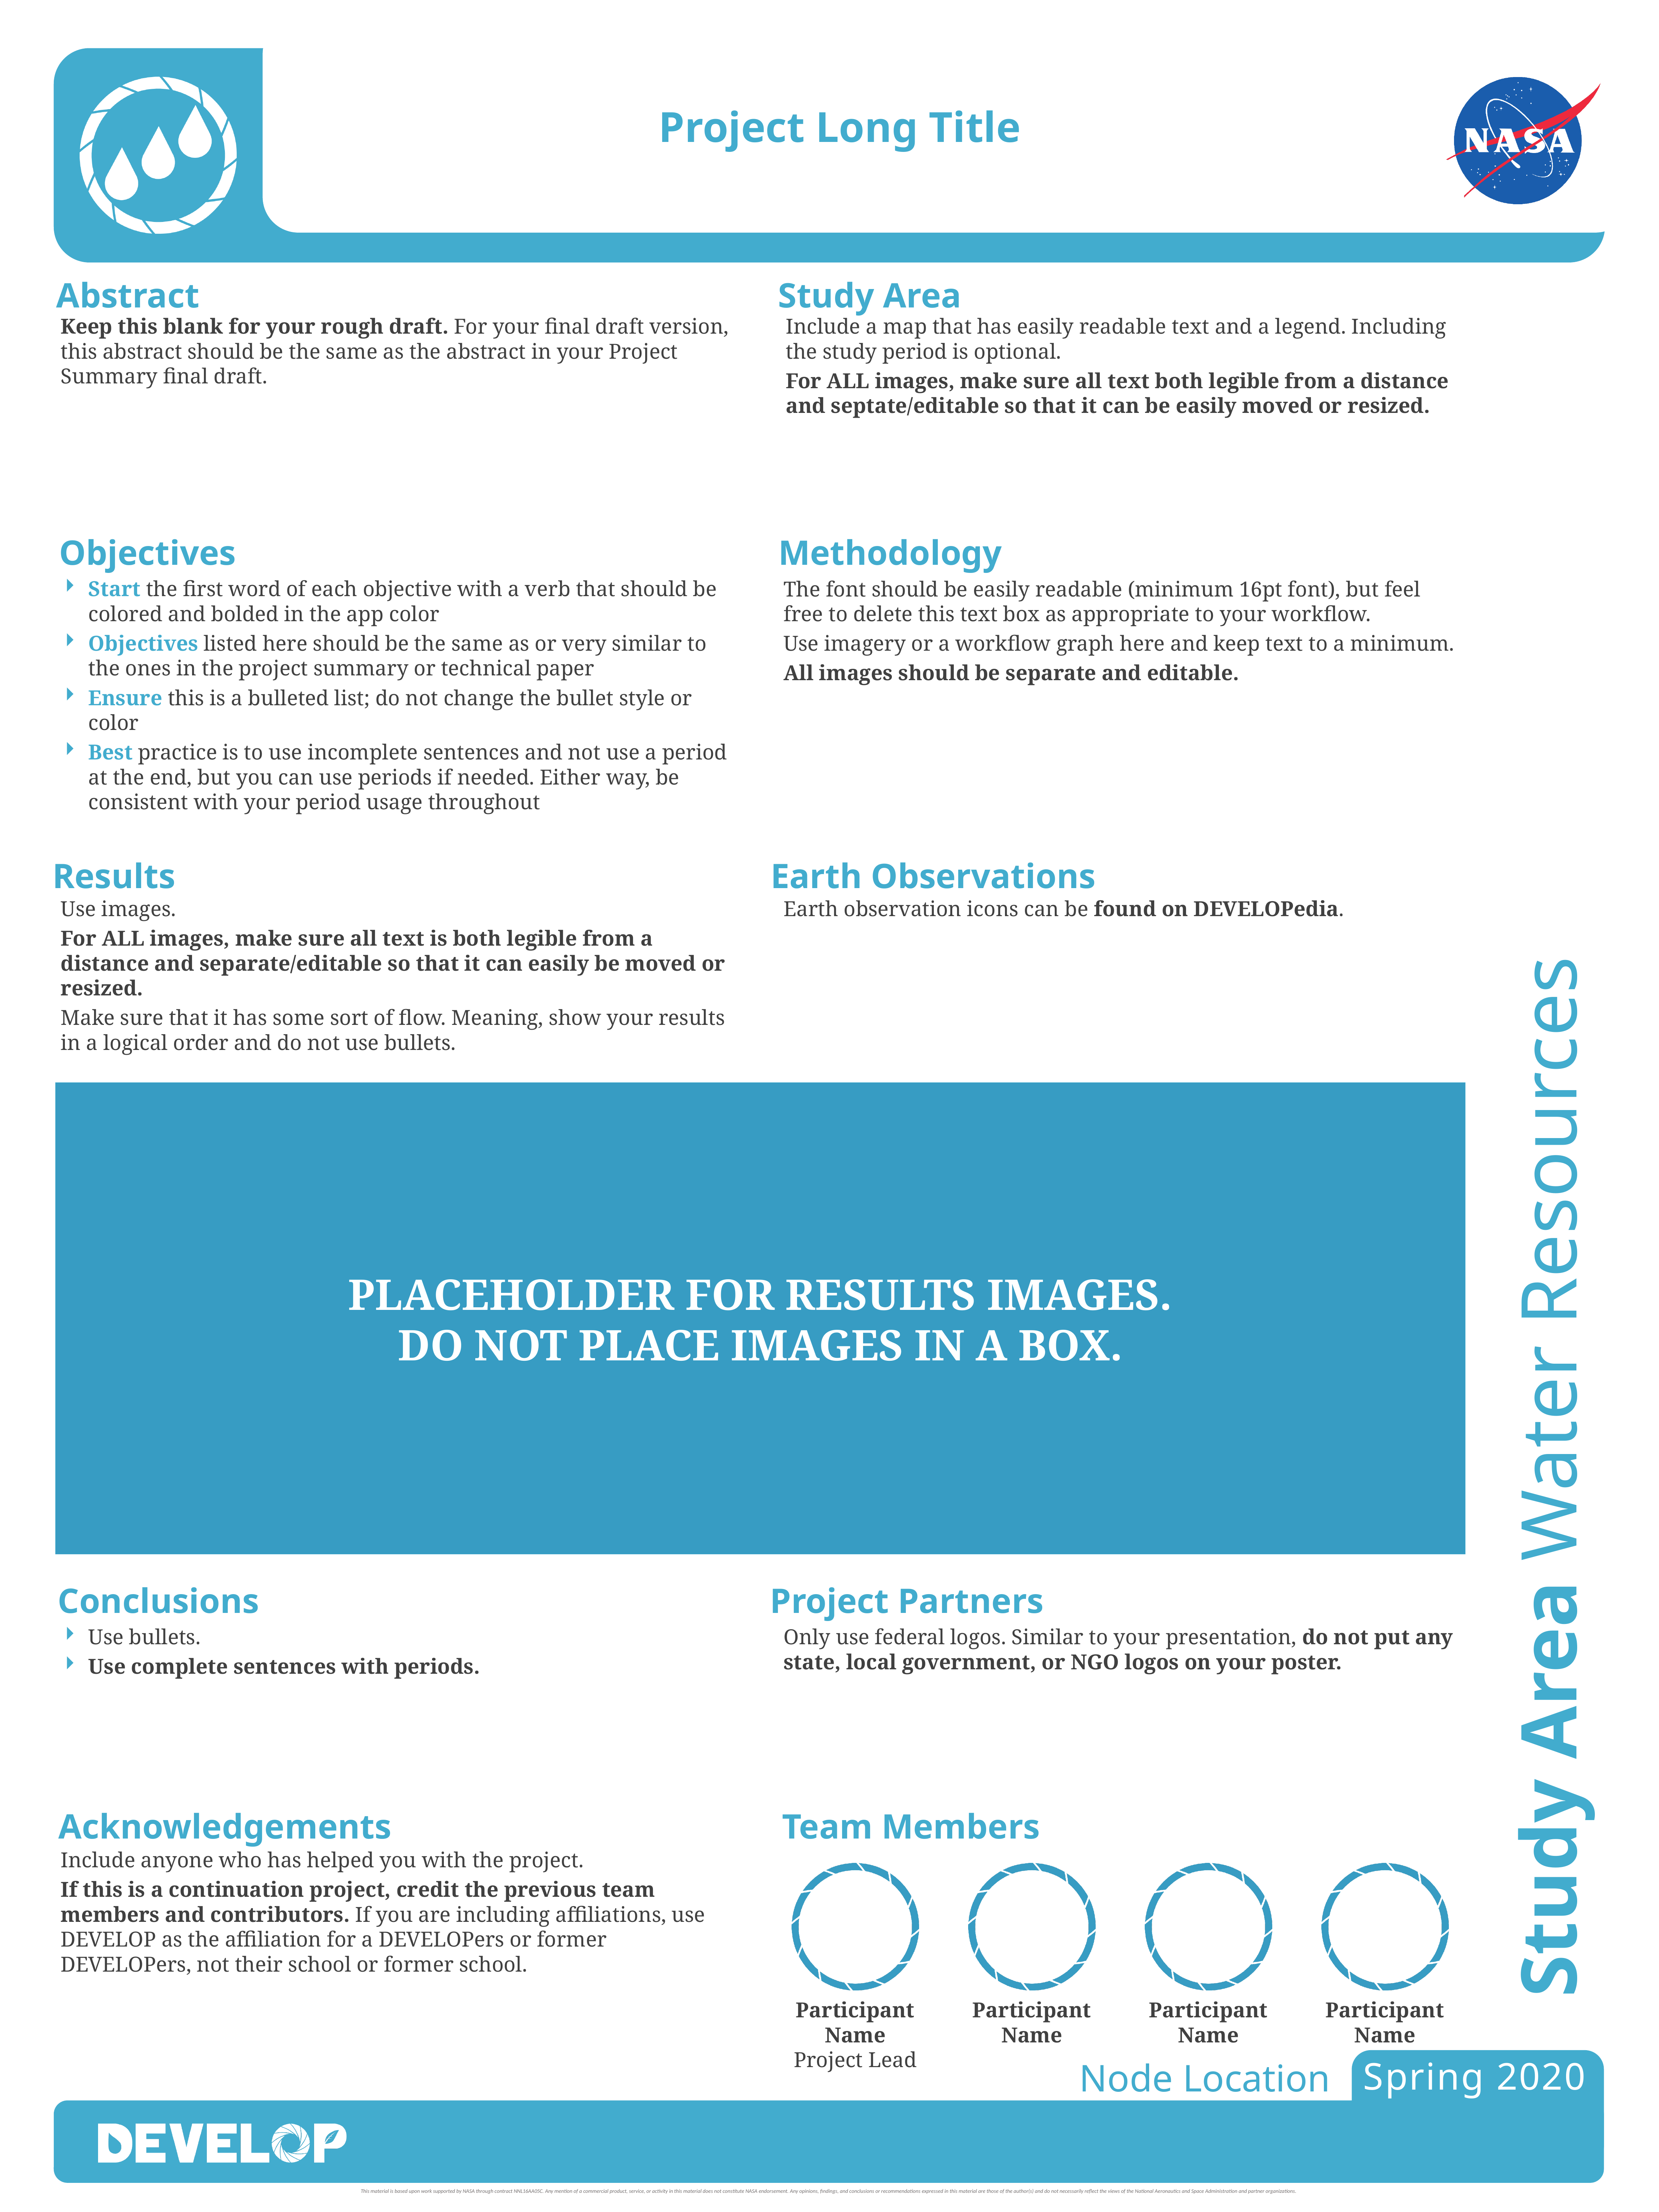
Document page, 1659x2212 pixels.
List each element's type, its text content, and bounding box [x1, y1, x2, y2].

picture [80, 77, 237, 234]
text_box Earth observation icons can be found on DEVELOPedia. [778, 893, 1465, 992]
text_box Node Location [746, 2052, 1336, 2102]
text_box Study Area [772, 271, 967, 317]
text_box Acknowledgements [53, 1802, 397, 1848]
text_box Start the first word of each objective with a verb that should be colored and bolded in the app color Objectives listed here should be the same as or very similar to the ones in the project summary or technical paper Ensure this is a bulleted list; do not change the bullet style or color Best practice is to use incomplete sentences and not use a period at the end, but you can use periods if needed. Either way, be consistent with your period usage throughout [55, 573, 747, 807]
picture [1445, 76, 1602, 205]
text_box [769, 1863, 941, 2050]
text_box Methodology [773, 528, 1008, 574]
text_box Conclusions [52, 1576, 265, 1623]
text_box Objectives [53, 528, 242, 574]
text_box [1123, 1863, 1294, 2025]
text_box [946, 1863, 1118, 2025]
text_box The font should be easily readable (minimum 16pt font), but feel free to delete this text box as appropriate to your workflow. Use imagery or a workflow graph here and keep text to a minimum. All images should be separate and editable. [778, 573, 1470, 785]
text_box Include a map that has easily readable text and a legend. Including the study period is optional. For ALL images, make sure all text both legible from a distance and septate/editable so that it can be easily moved or resized. [780, 310, 1470, 482]
text_box Abstract [51, 271, 205, 317]
text_box Project Partners [764, 1576, 1050, 1623]
text_box Earth Observations [765, 852, 1102, 898]
text_box Study Area Water Resources [1507, 286, 1596, 2003]
text_box Project Long Title [284, 53, 1395, 205]
text_box Team Members [776, 1802, 1046, 1848]
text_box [1299, 1863, 1471, 2025]
text_box PLACEHOLDER FOR RESULTS IMAGES. DO NOT PLACE IMAGES IN A BOX. [55, 1082, 1465, 1554]
text_box Use bullets. Use complete sentences with periods. [55, 1621, 747, 1758]
text_box Use images. For ALL images, make sure all text is both legible from a distance and separate/editable so that it can easily be moved or resized. Make sure that it has some sort of flow. Meaning, show your results in a logical order and do not use bullets. [55, 893, 749, 1075]
text_box Keep this blank for your rough draft. For your final draft version, this abstract should be the same as the abstract in your Project Summary final draft. [55, 310, 747, 515]
text_box Results [47, 852, 181, 898]
text_box Include anyone who has helped you with the project. If this is a continuation project, credit the previous team members and contributors. If you are including affiliations, use DEVELOP as the affiliation for a DEVELOPers or former DEVELOPers, not their school or former school. [55, 1844, 745, 2041]
picture [98, 2124, 347, 2163]
text_box Only use federal logos. Similar to your presentation, do not put any state, local government, or NGO logos on your poster. [778, 1621, 1472, 1775]
